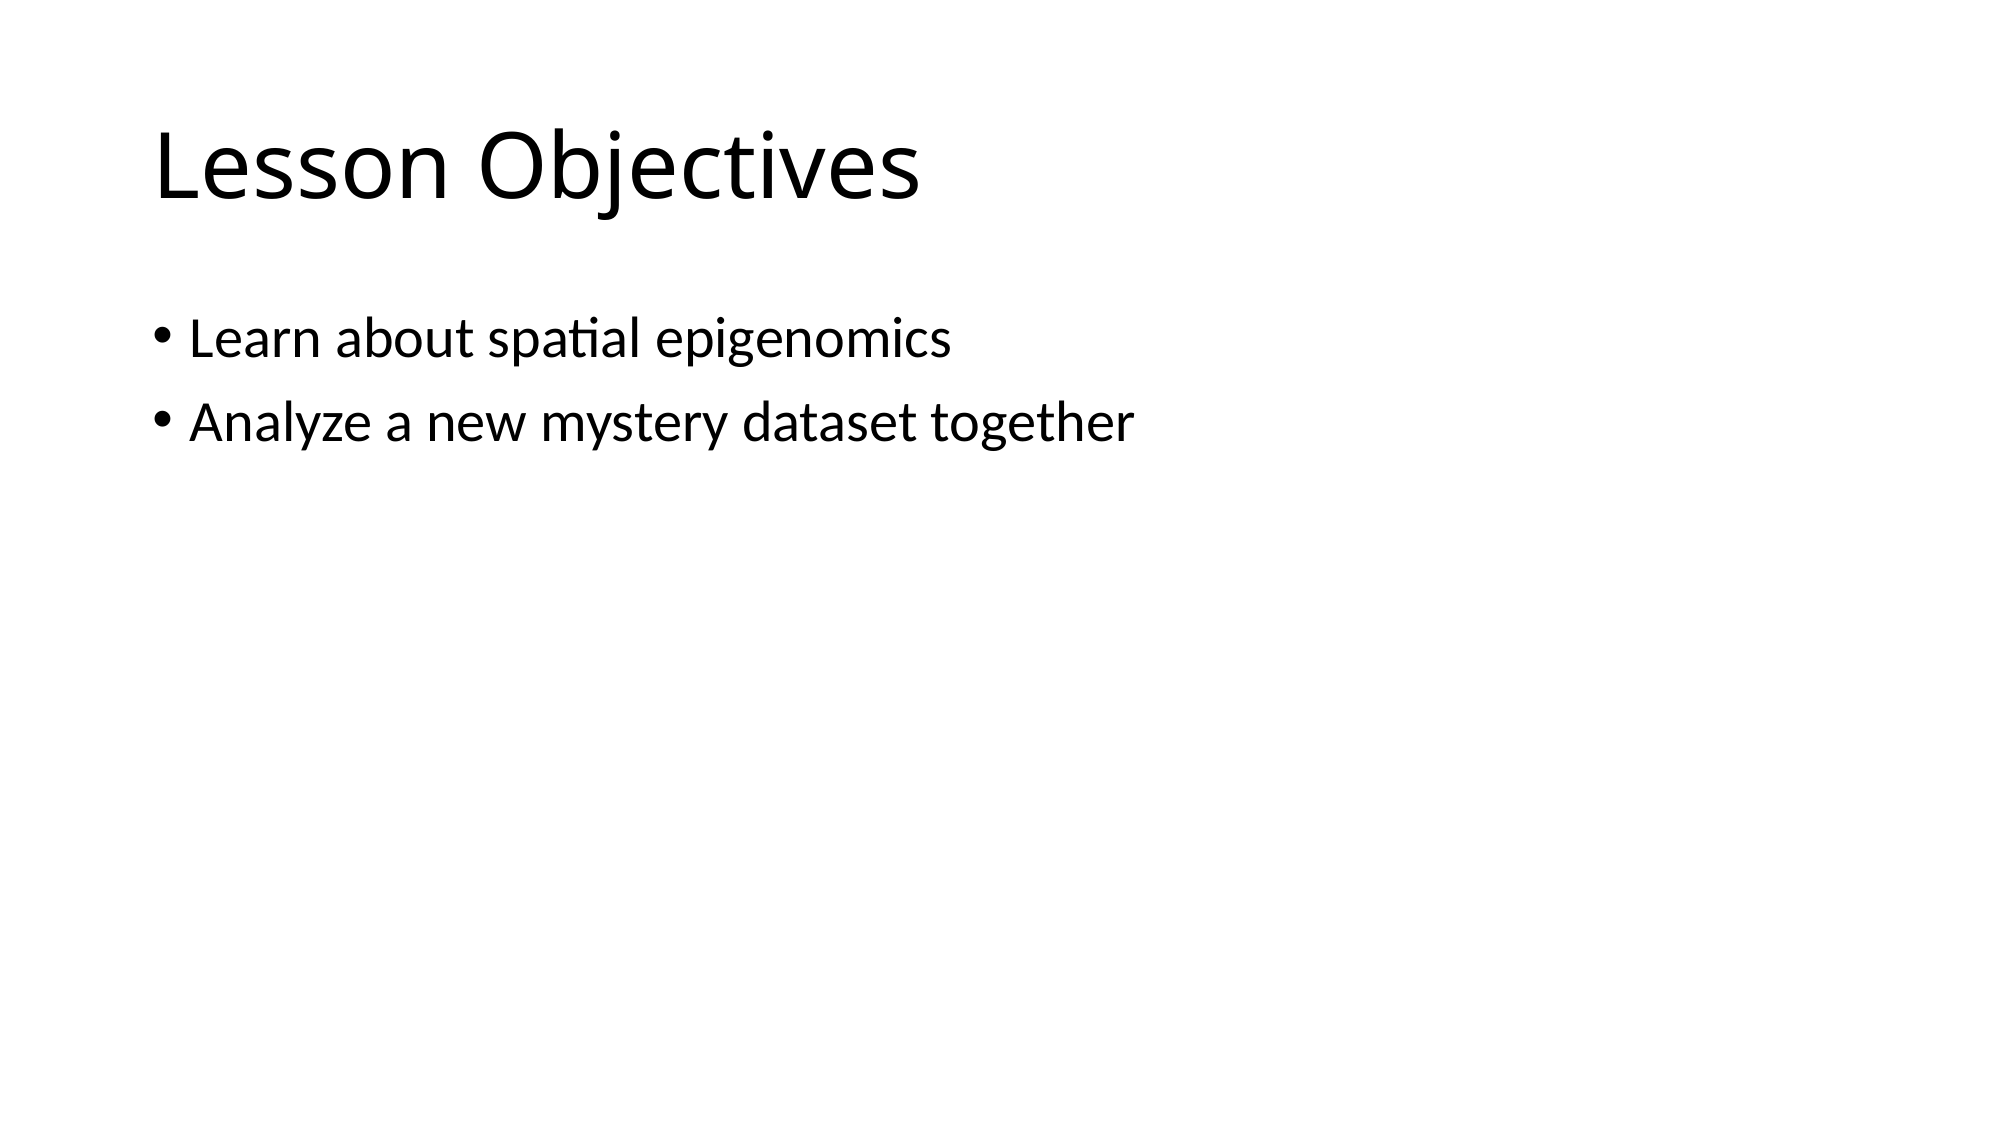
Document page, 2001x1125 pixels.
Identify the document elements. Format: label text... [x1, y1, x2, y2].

list Learn about spatial epigenomics Analyze a new mystery dataset together [137, 299, 1863, 1014]
title Lesson Objectives [137, 59, 1863, 278]
